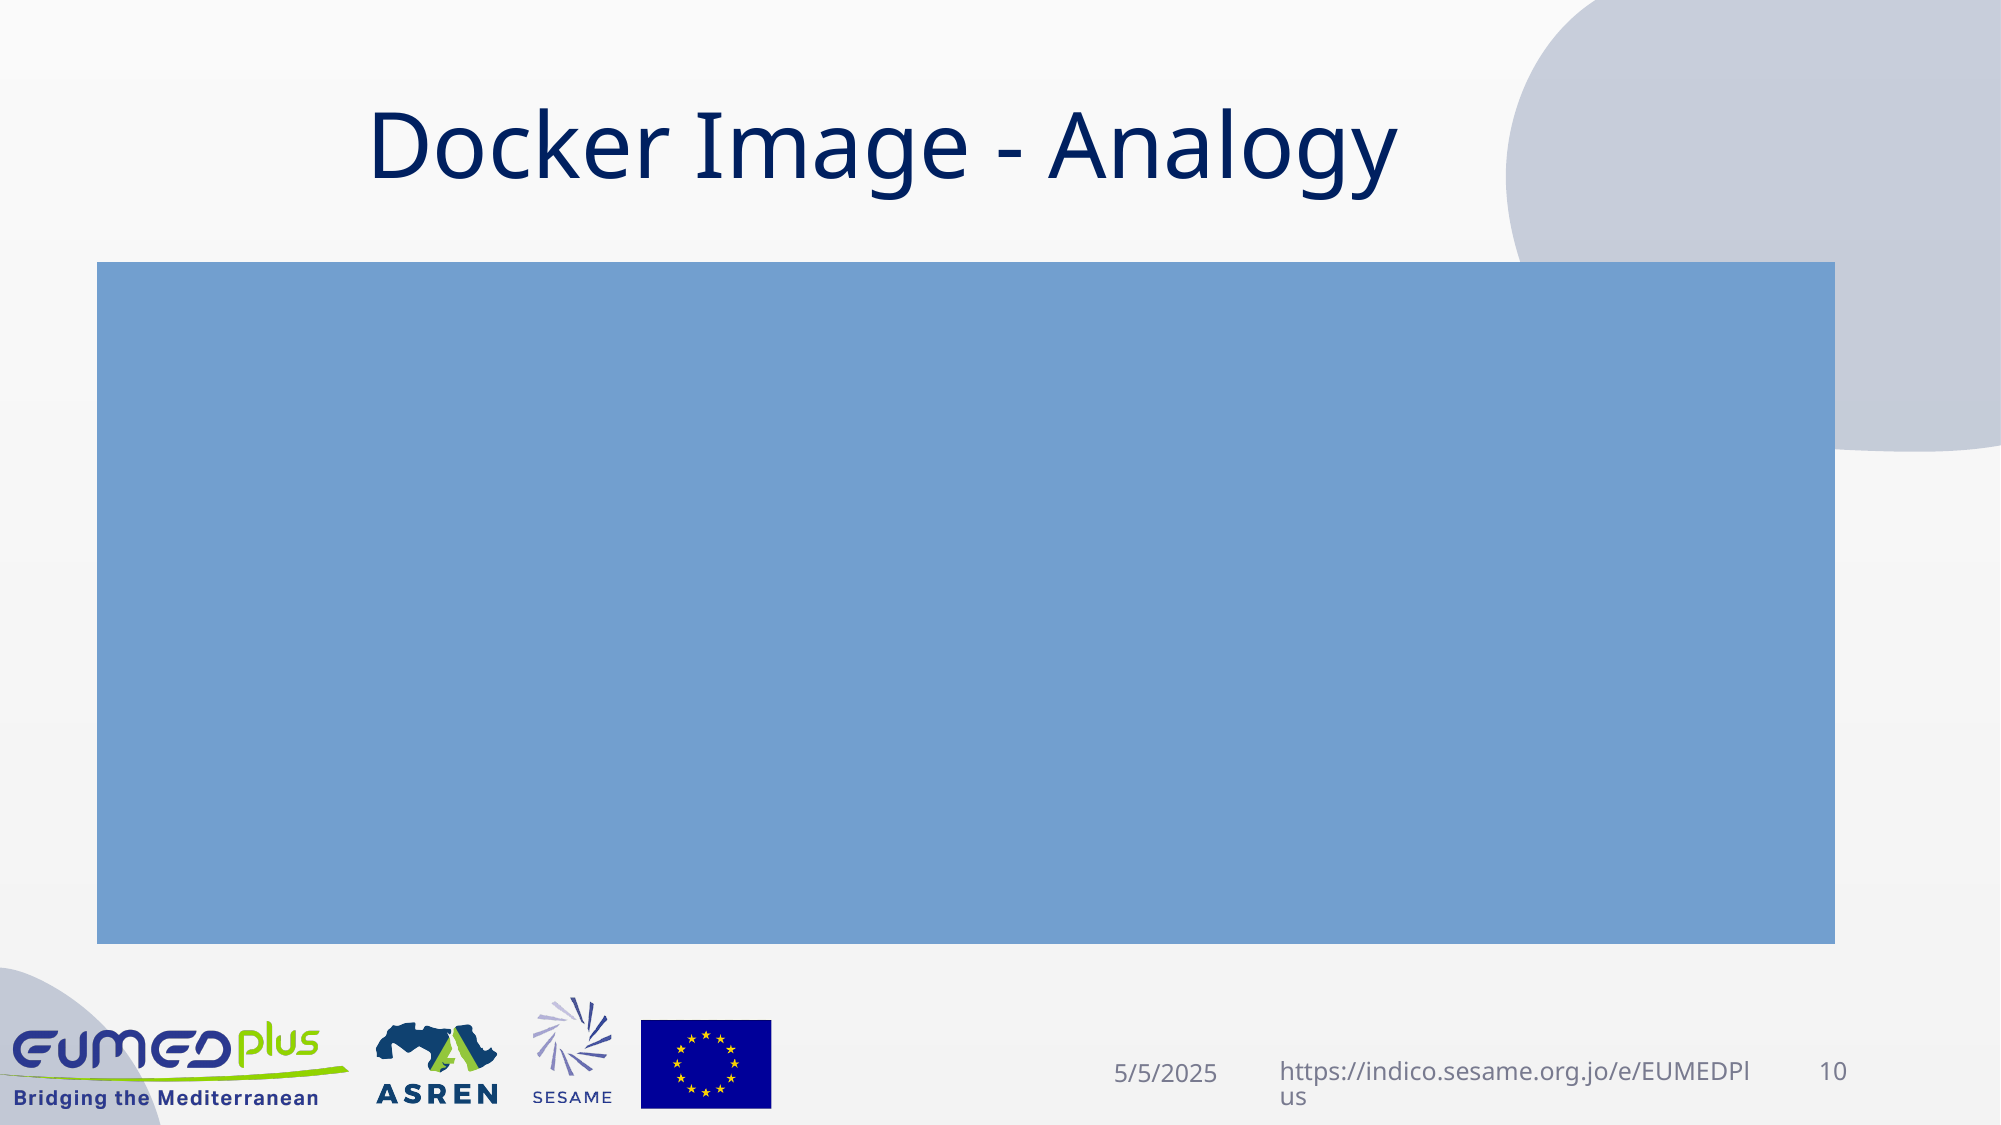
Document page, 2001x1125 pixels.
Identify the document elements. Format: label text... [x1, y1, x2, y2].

picture [371, 1019, 502, 1107]
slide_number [1098, 1042, 1259, 1103]
footer https://indico.sesame.org.jo/e/EUMEDPlus [1264, 1042, 1775, 1103]
picture [0, 1021, 349, 1109]
slide_number 10 [1798, 1042, 1863, 1103]
title Docker Image - Analogy [97, 35, 1668, 262]
picture [532, 992, 613, 1103]
picture [641, 1019, 772, 1109]
